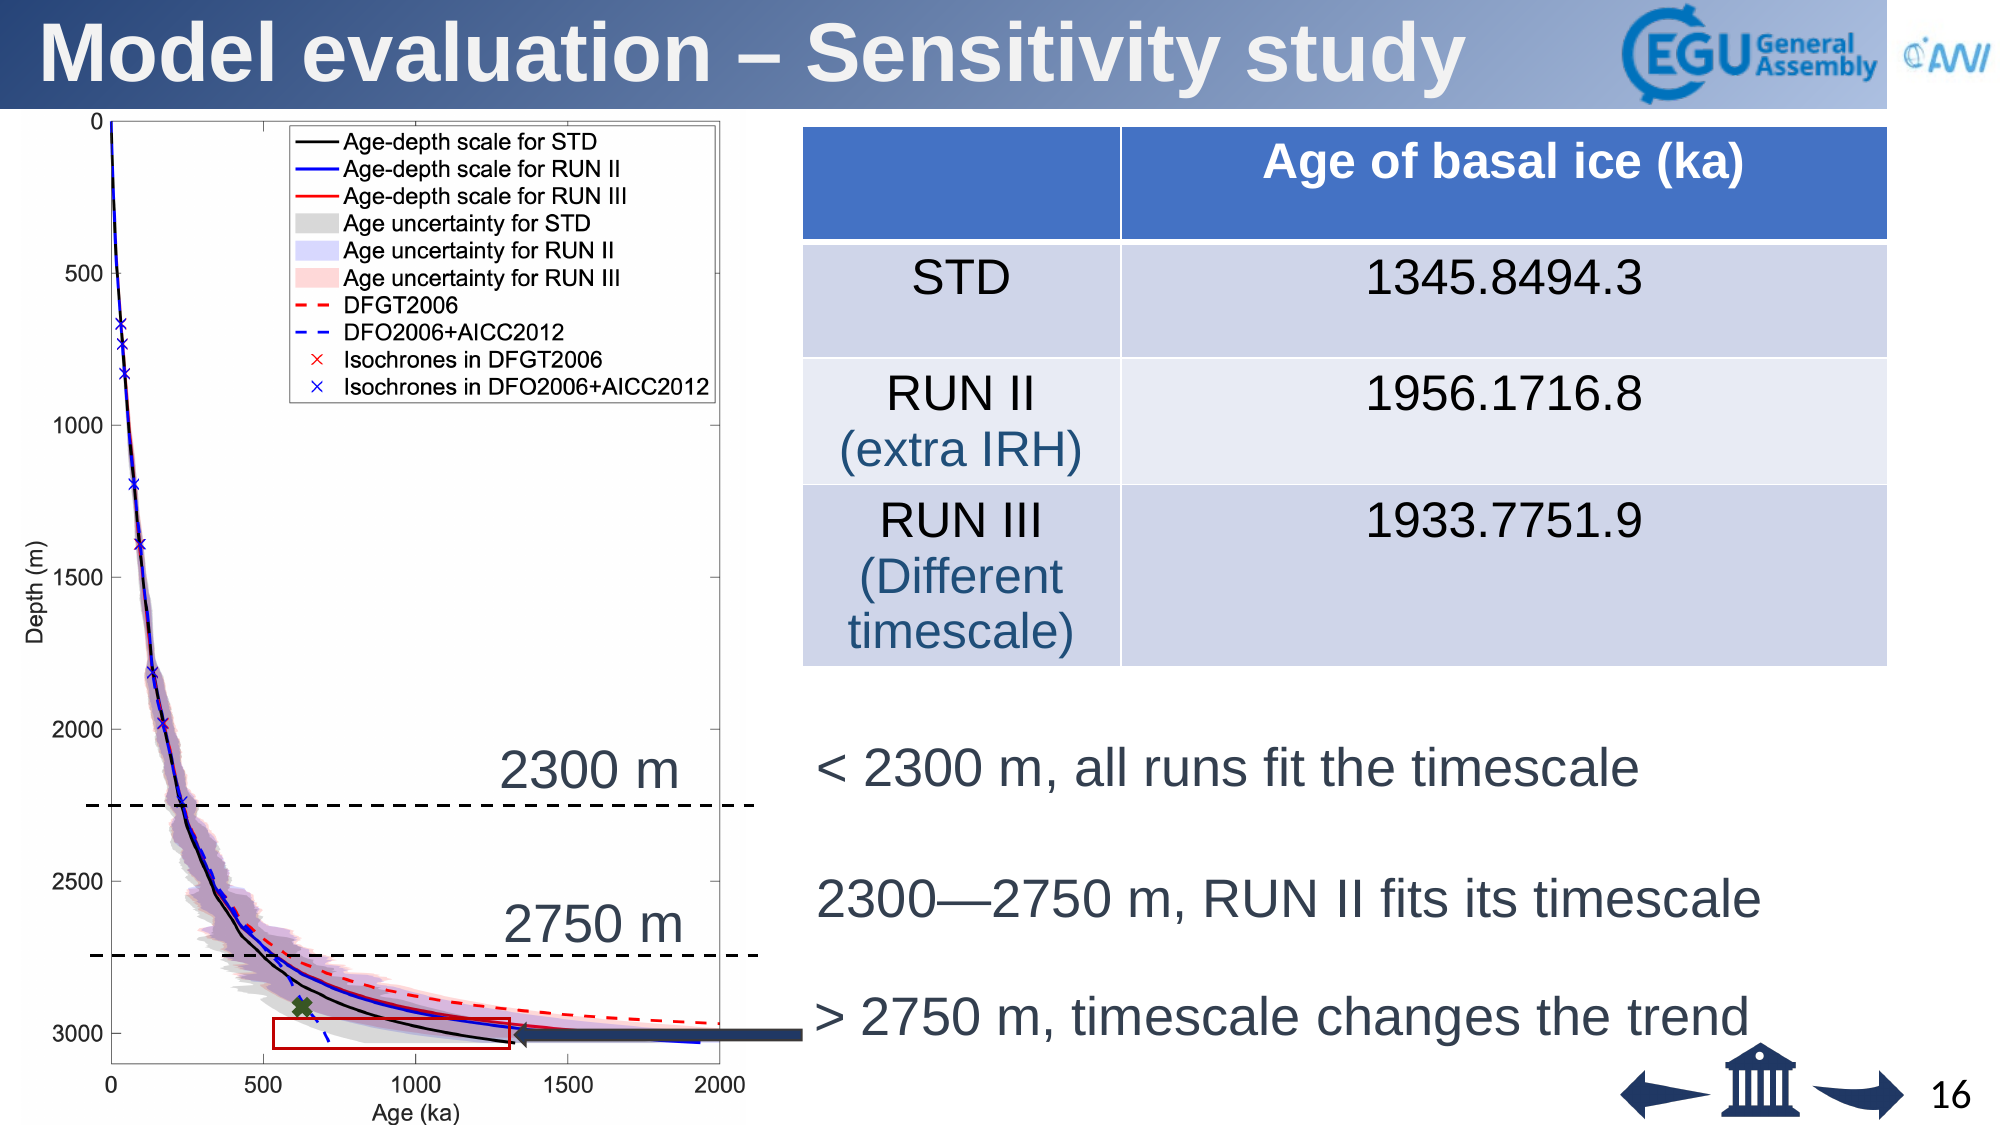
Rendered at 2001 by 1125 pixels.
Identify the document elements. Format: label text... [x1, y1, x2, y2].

title Model evaluation – Sensitivity study [0, 0, 1612, 109]
picture [1612, 0, 2000, 119]
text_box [86, 724, 1979, 808]
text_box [1616, 1030, 1908, 1125]
text_box > 2750 m, timescale changes the trend [799, 973, 1977, 1054]
picture [21, 108, 746, 1125]
text_box 16 [1914, 1059, 2000, 1125]
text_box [272, 1018, 802, 1049]
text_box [90, 856, 1979, 962]
